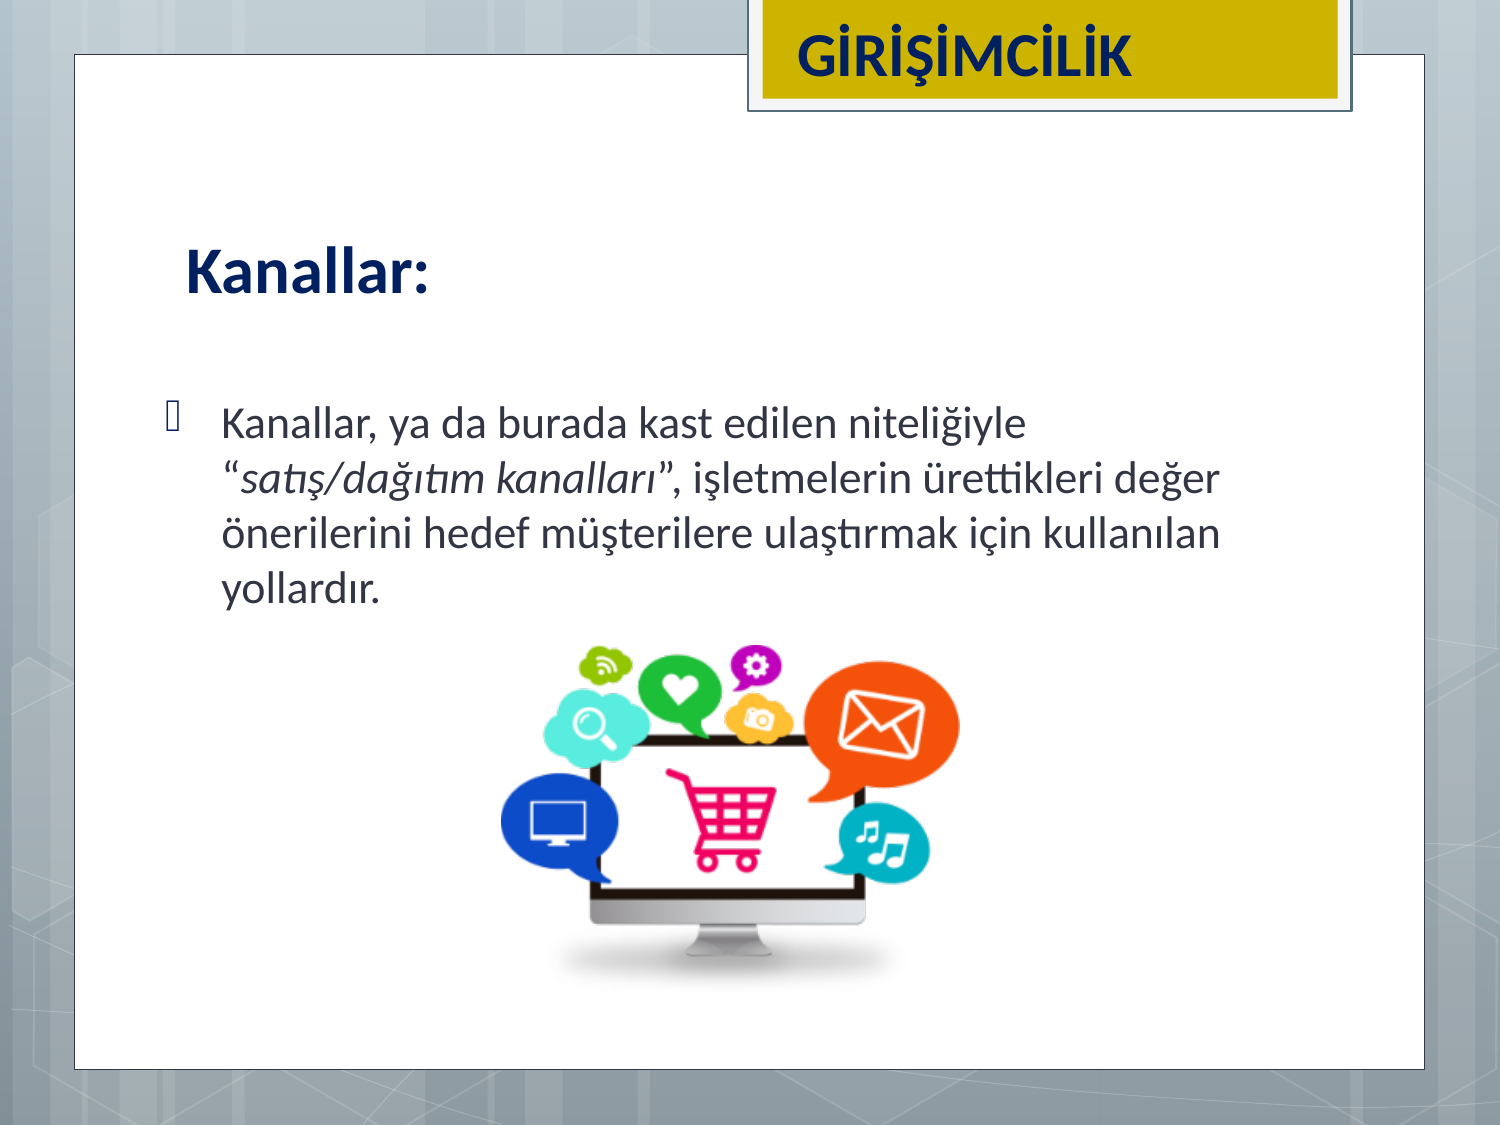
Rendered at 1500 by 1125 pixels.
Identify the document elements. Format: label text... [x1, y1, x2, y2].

title Kanallar: [171, 168, 1324, 315]
text_box GİRİŞİMCİLİK [782, 6, 1184, 172]
picture [501, 644, 971, 996]
text_box Kanallar, ya da burada kast edilen niteliğiyle “satış/dağıtım kanalları”, işletmelerin ürettikleri değer önerilerini hedef müşterilere ulaştırmak için kullanılan yollardır. [150, 385, 1308, 620]
